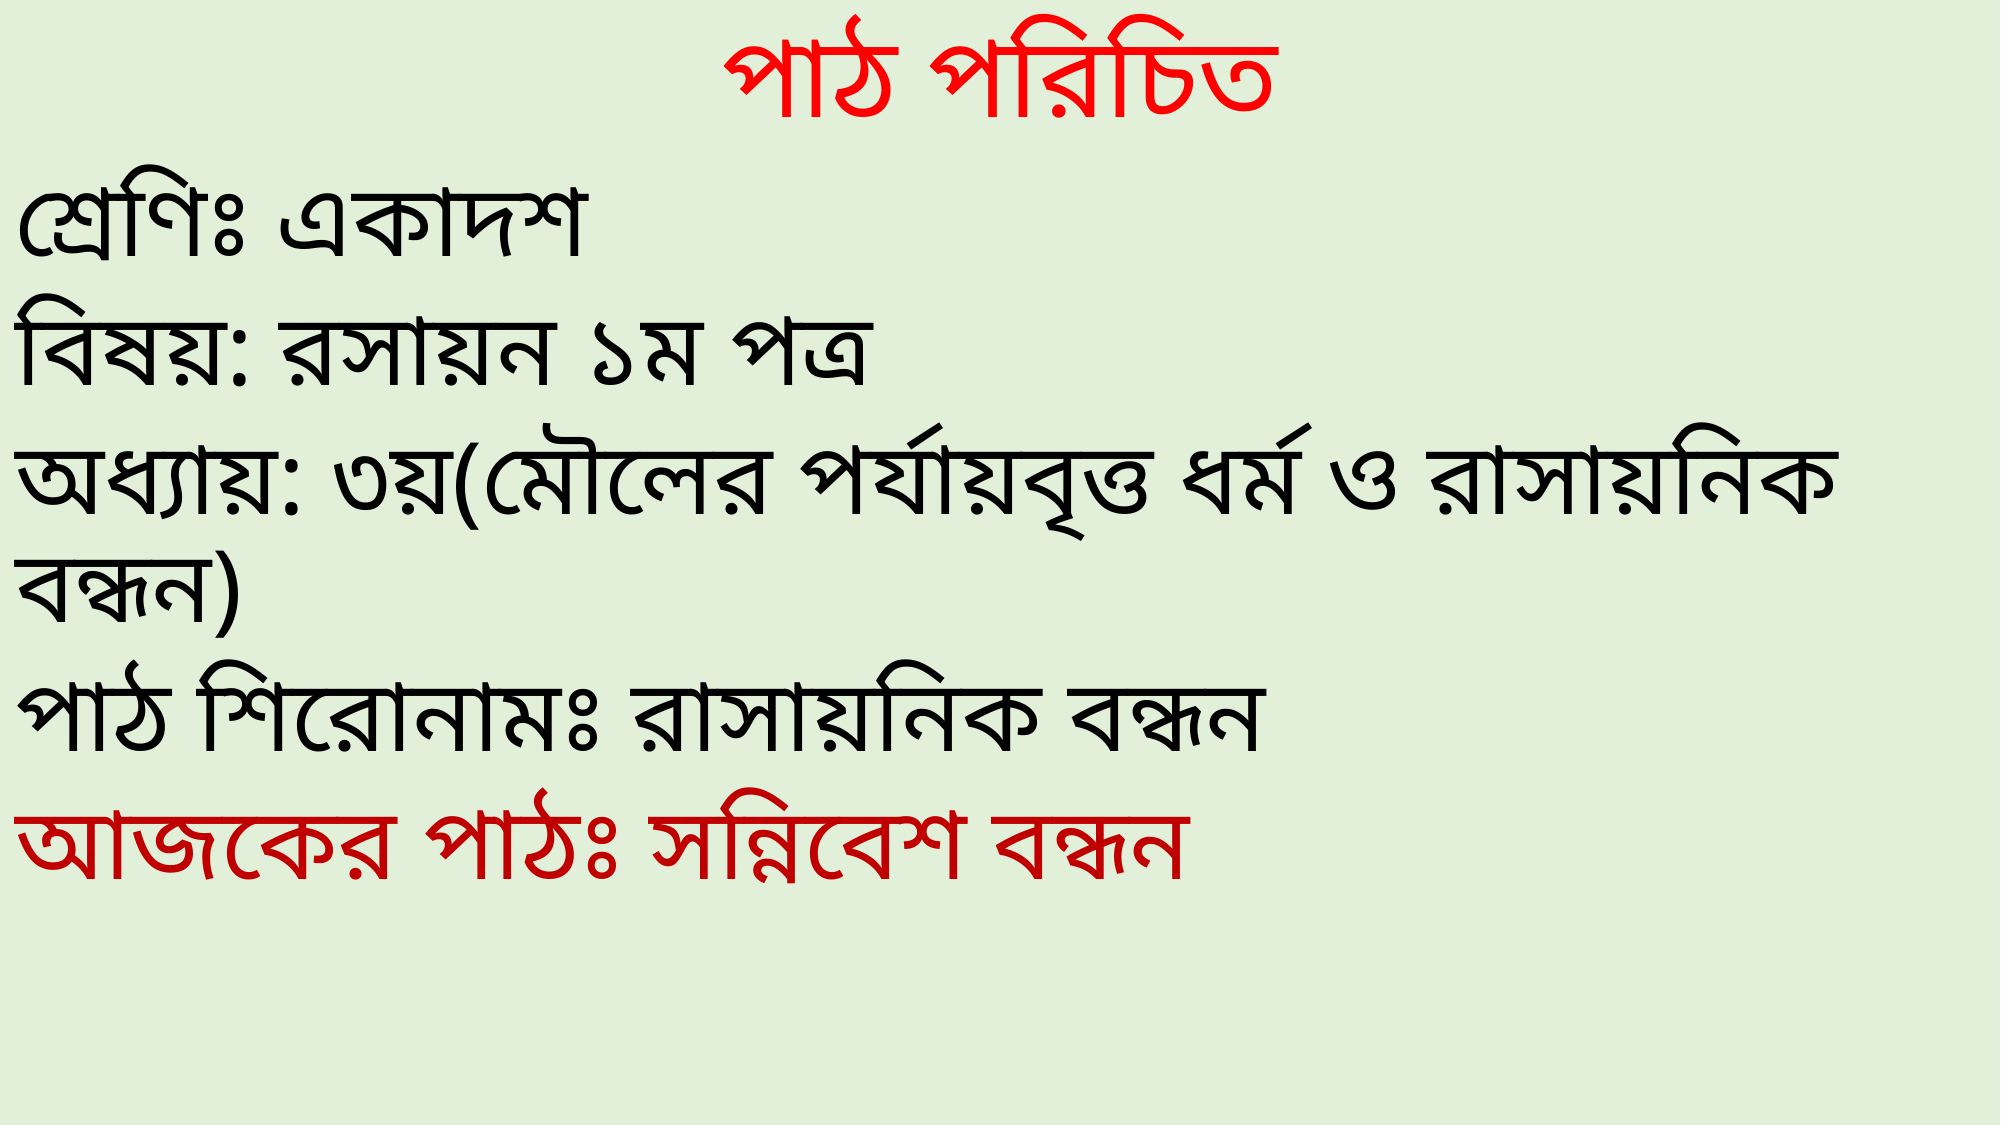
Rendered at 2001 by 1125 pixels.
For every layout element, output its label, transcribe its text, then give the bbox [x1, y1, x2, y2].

title পাঠ পরিচিত [0, 0, 2000, 163]
list শ্রেণিঃ একাদশ বিষয়: রসায়ন ১ম পত্র অধ্যায়: ৩য়(মৌলের পর্যায়বৃত্ত ধর্ম ও রাসায়নিক বন্ধন) পাঠ শিরোনামঃ রাসায়নিক বন্ধন আজকের পাঠঃ সন্নিবেশ বন্ধন [0, 163, 2000, 1125]
